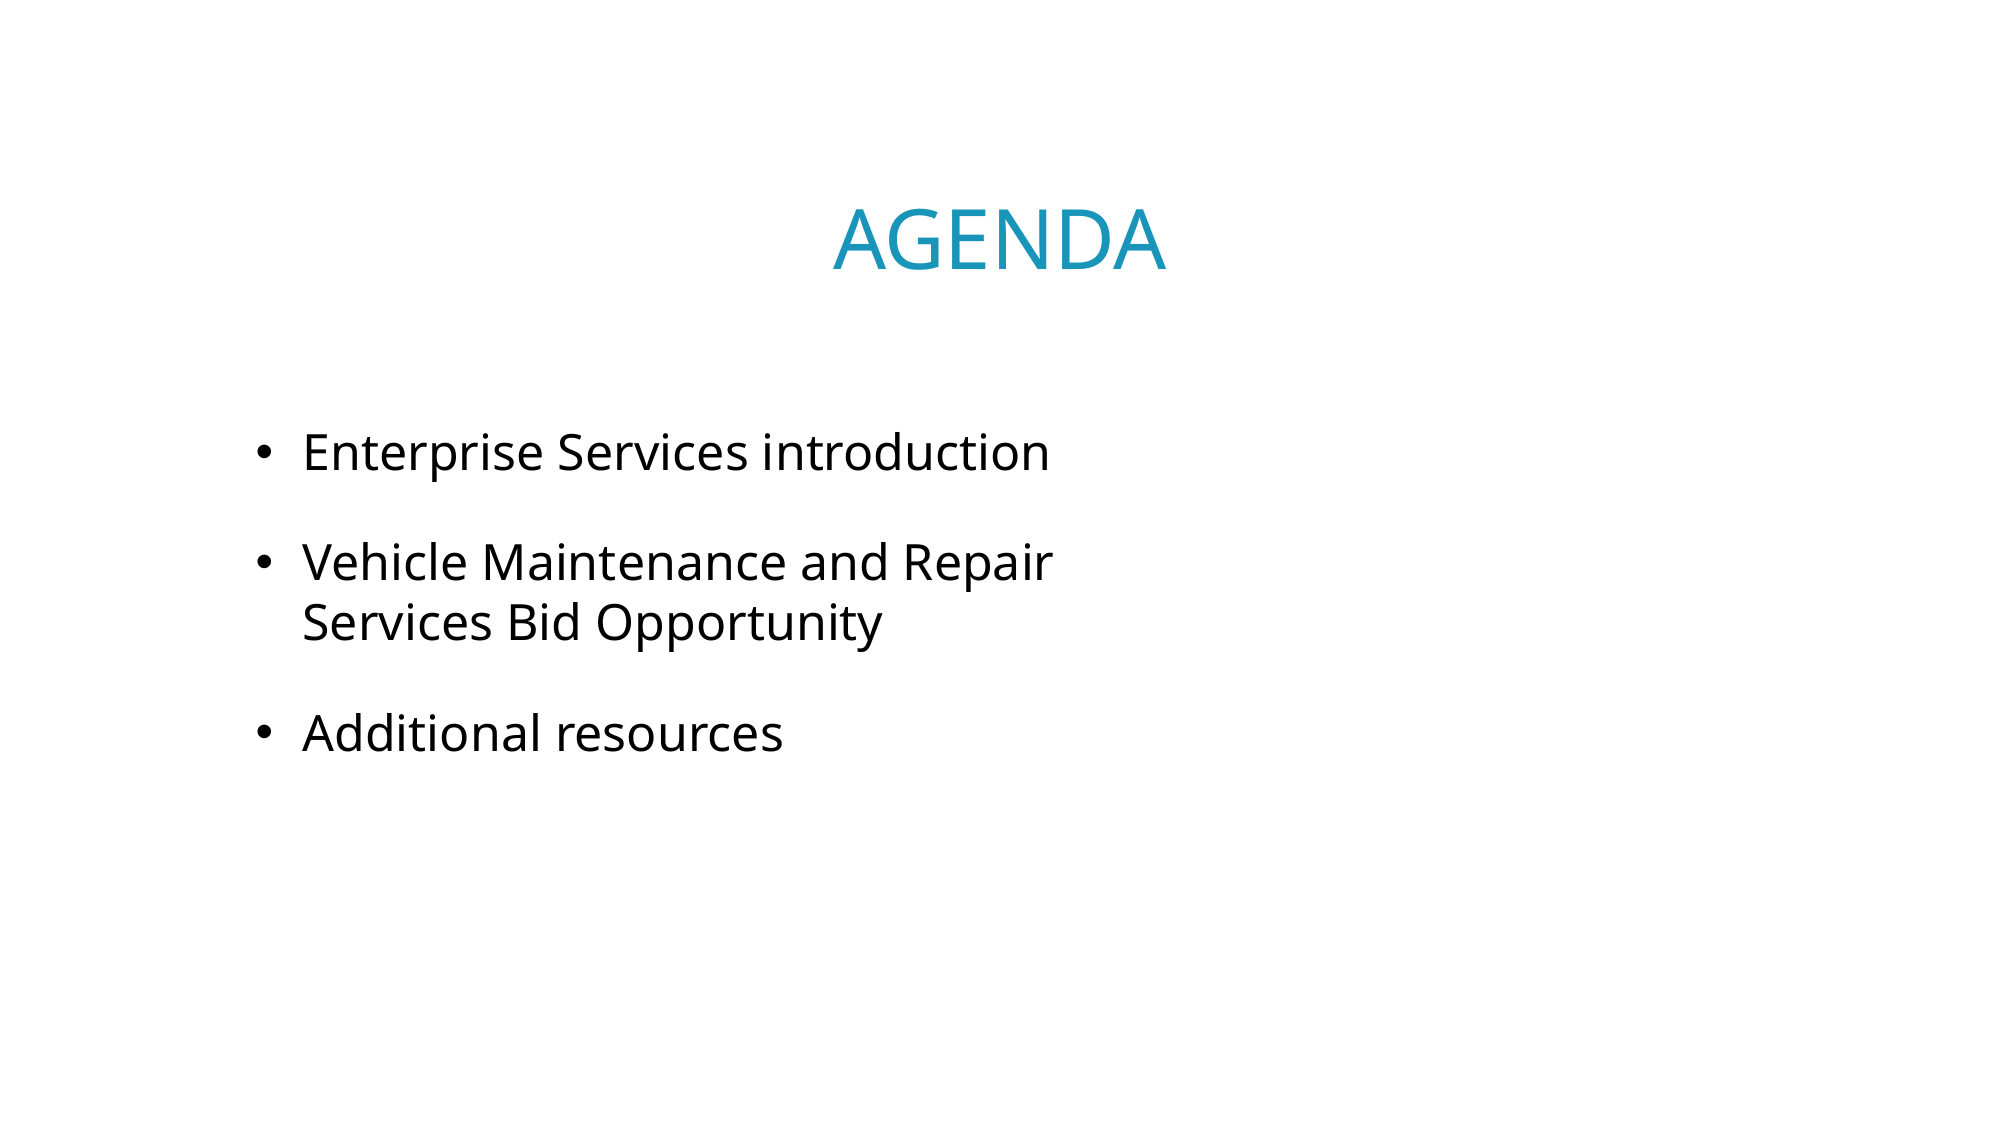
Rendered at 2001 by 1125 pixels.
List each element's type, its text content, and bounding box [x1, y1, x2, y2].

text_box Enterprise Services introduction Vehicle Maintenance and Repair Services Bid Opportunity Additional resources [240, 413, 1241, 769]
title Agenda [291, 178, 1709, 263]
